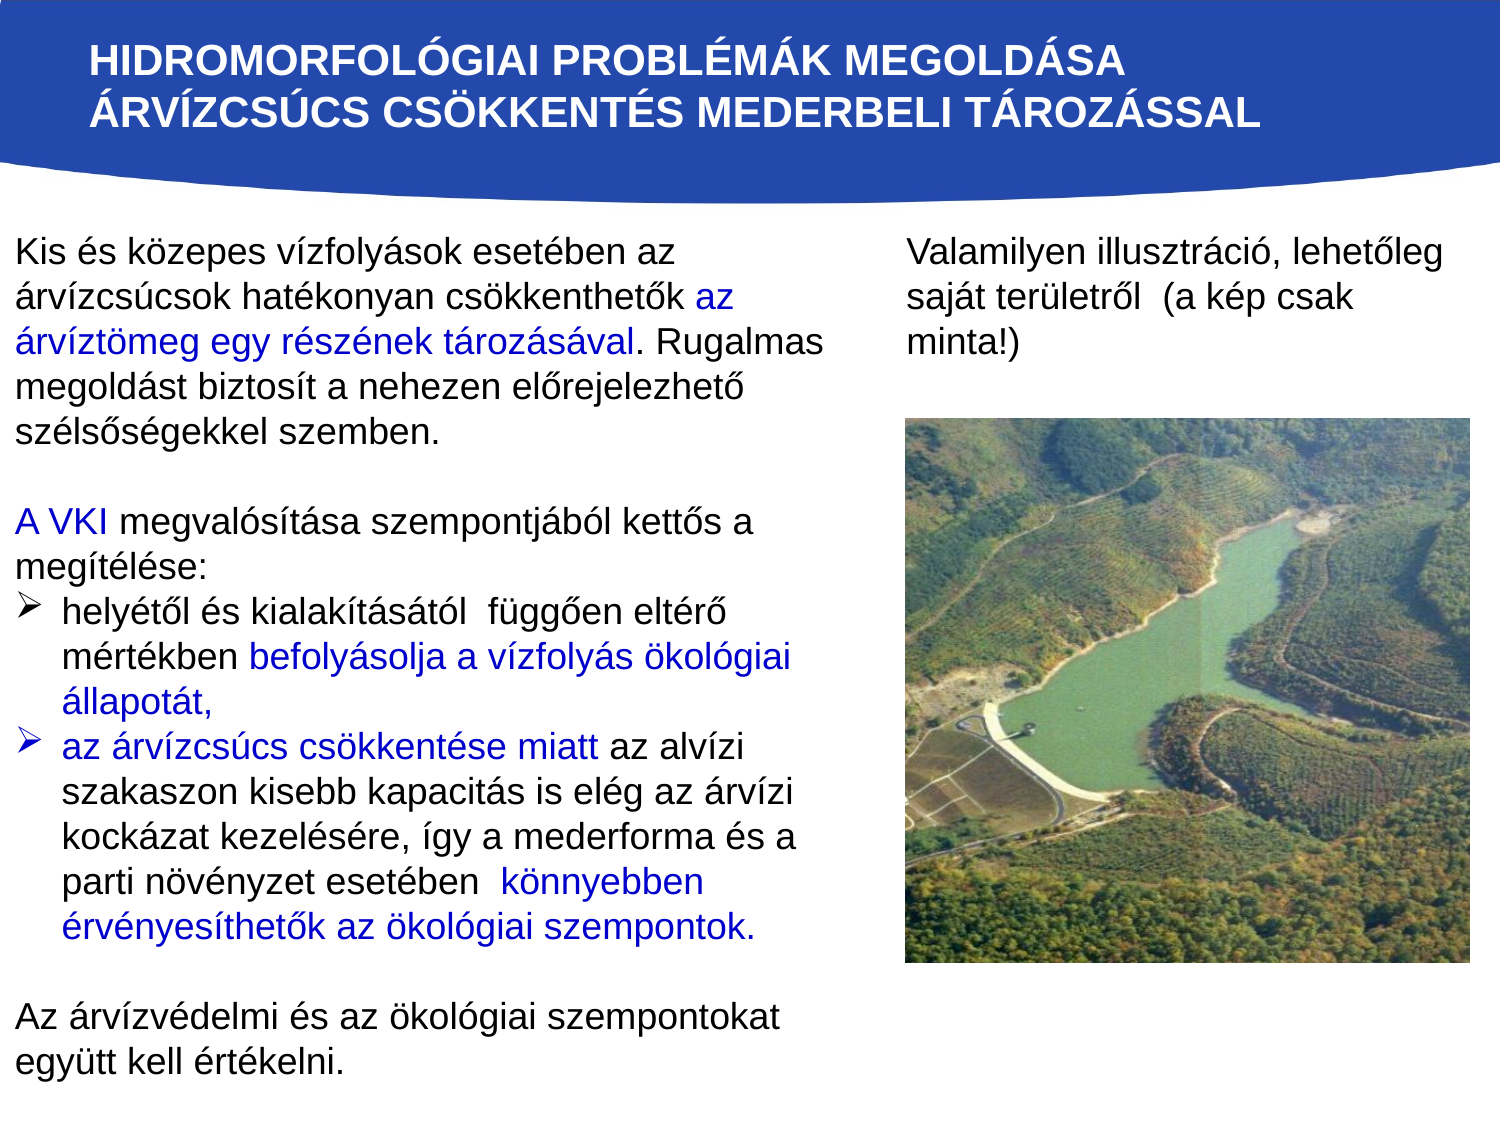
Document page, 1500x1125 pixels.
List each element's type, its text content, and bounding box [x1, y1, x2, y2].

picture [0, 0, 1500, 1125]
text_box Kis és közepes vízfolyások esetében az árvízcsúcsok hatékonyan csökkenthetők az árvíztömeg egy részének tározásával. Rugalmas megoldást biztosít a nehezen előrejelezhető szélsőségekkel szemben. A VKI megvalósítása szempontjából kettős a megítélése: helyétől és kialakításától függően eltérő mértékben befolyásolja a vízfolyás ökológiai állapotát, az árvízcsúcs csökkentése miatt az alvízi szakaszon kisebb kapacitás is elég az árvízi kockázat kezelésére, így a mederforma és a parti növényzet esetében könnyebben érvényesíthetők az ökológiai szempontok. Az árvízvédelmi és az ökológiai szempontokat együtt kell értékelni. [0, 219, 857, 1090]
text_box Valamilyen illusztráció, lehetőleg saját területről (a kép csak minta!) [891, 219, 1483, 370]
title Hidromorfológiai problémák megoldása Árvízcsúcs csökkentés mederbeli tározással [73, 7, 1425, 161]
